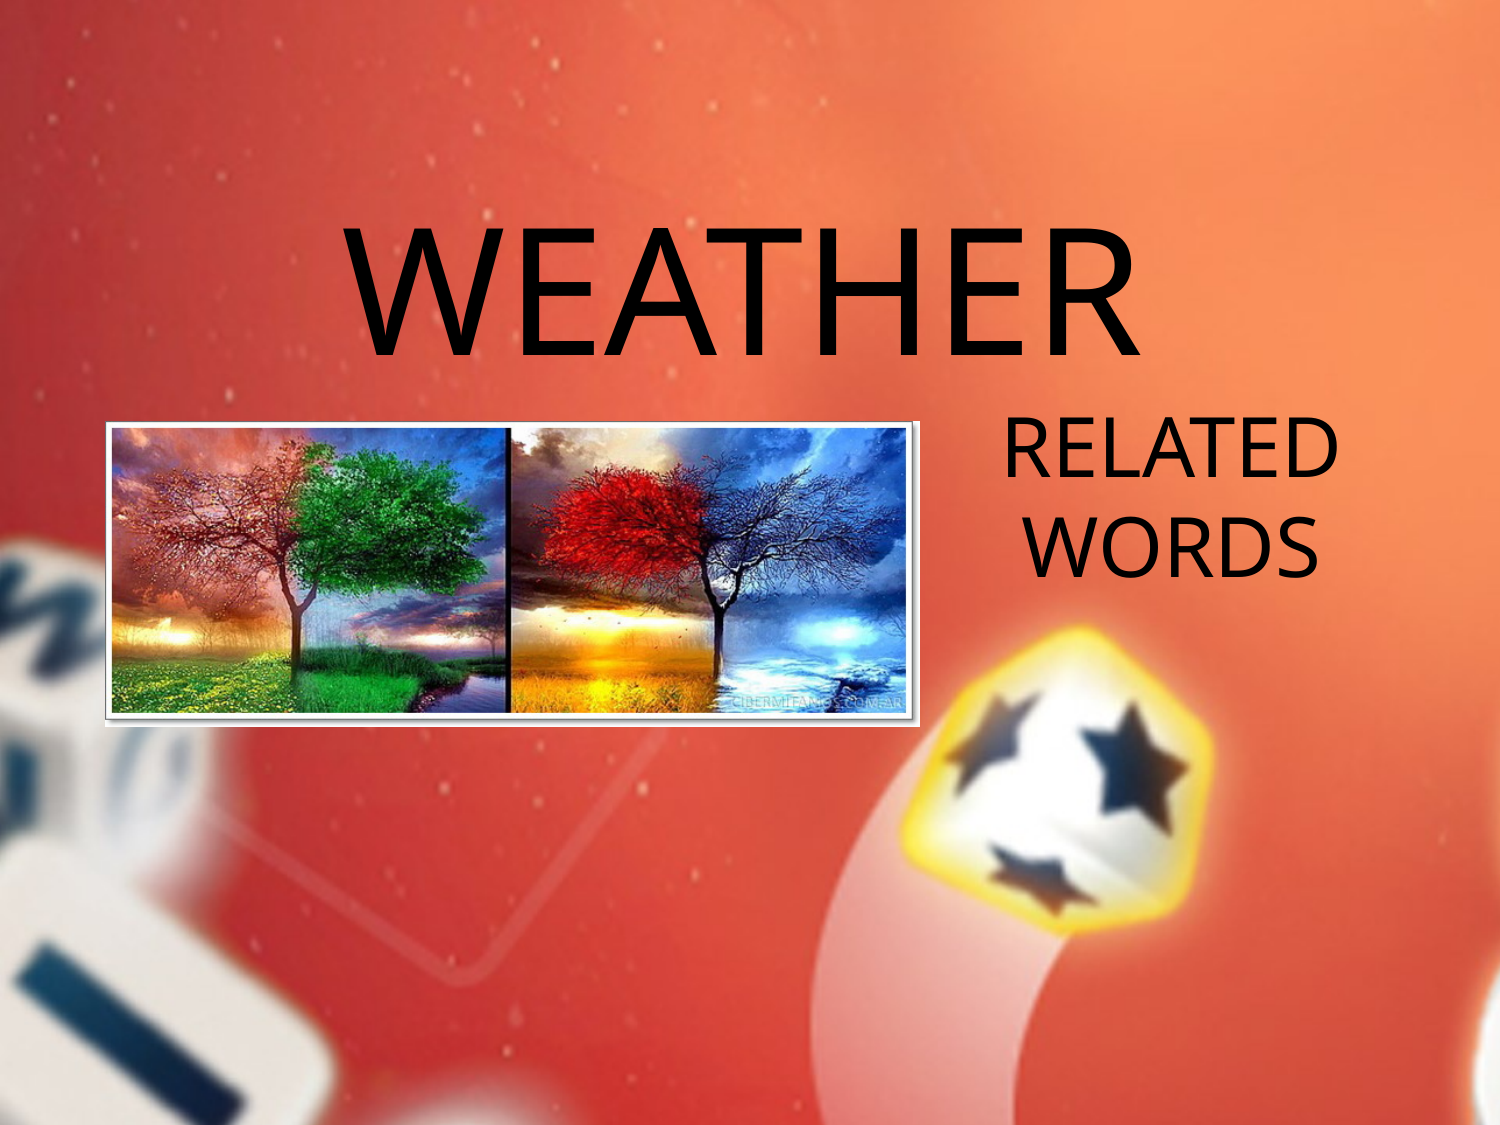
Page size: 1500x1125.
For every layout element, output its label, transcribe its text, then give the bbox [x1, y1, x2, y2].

subtitle RELATED WORDS [890, 386, 1454, 621]
picture [0, 0, 1500, 1125]
title WEATHER [105, 164, 1381, 406]
